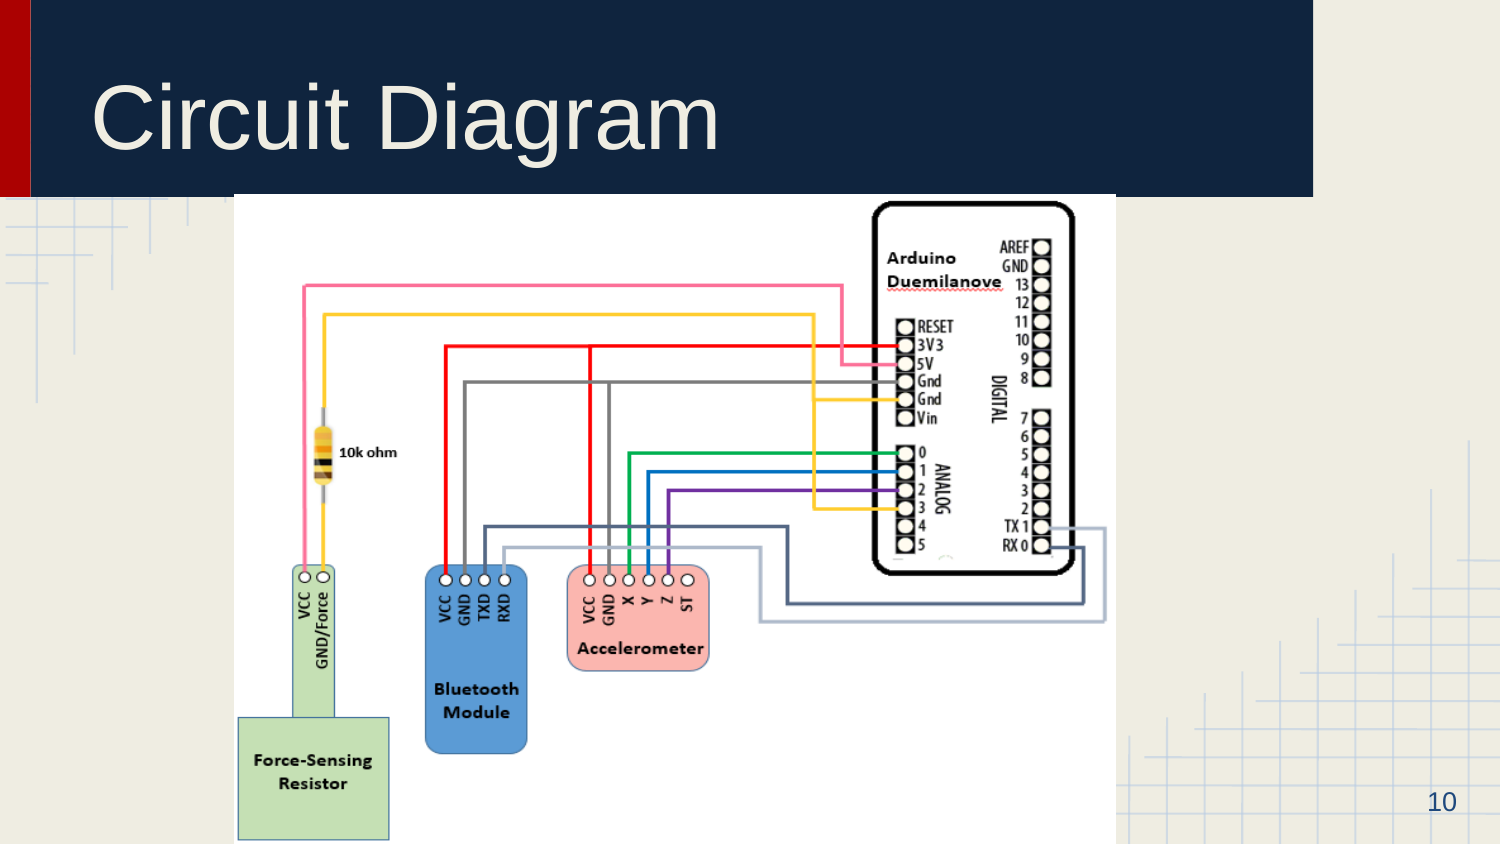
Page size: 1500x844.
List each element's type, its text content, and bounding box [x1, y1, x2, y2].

picture [234, 194, 1116, 844]
title Circuit Diagram [75, 16, 1276, 183]
slide_number 10 [1382, 758, 1473, 844]
